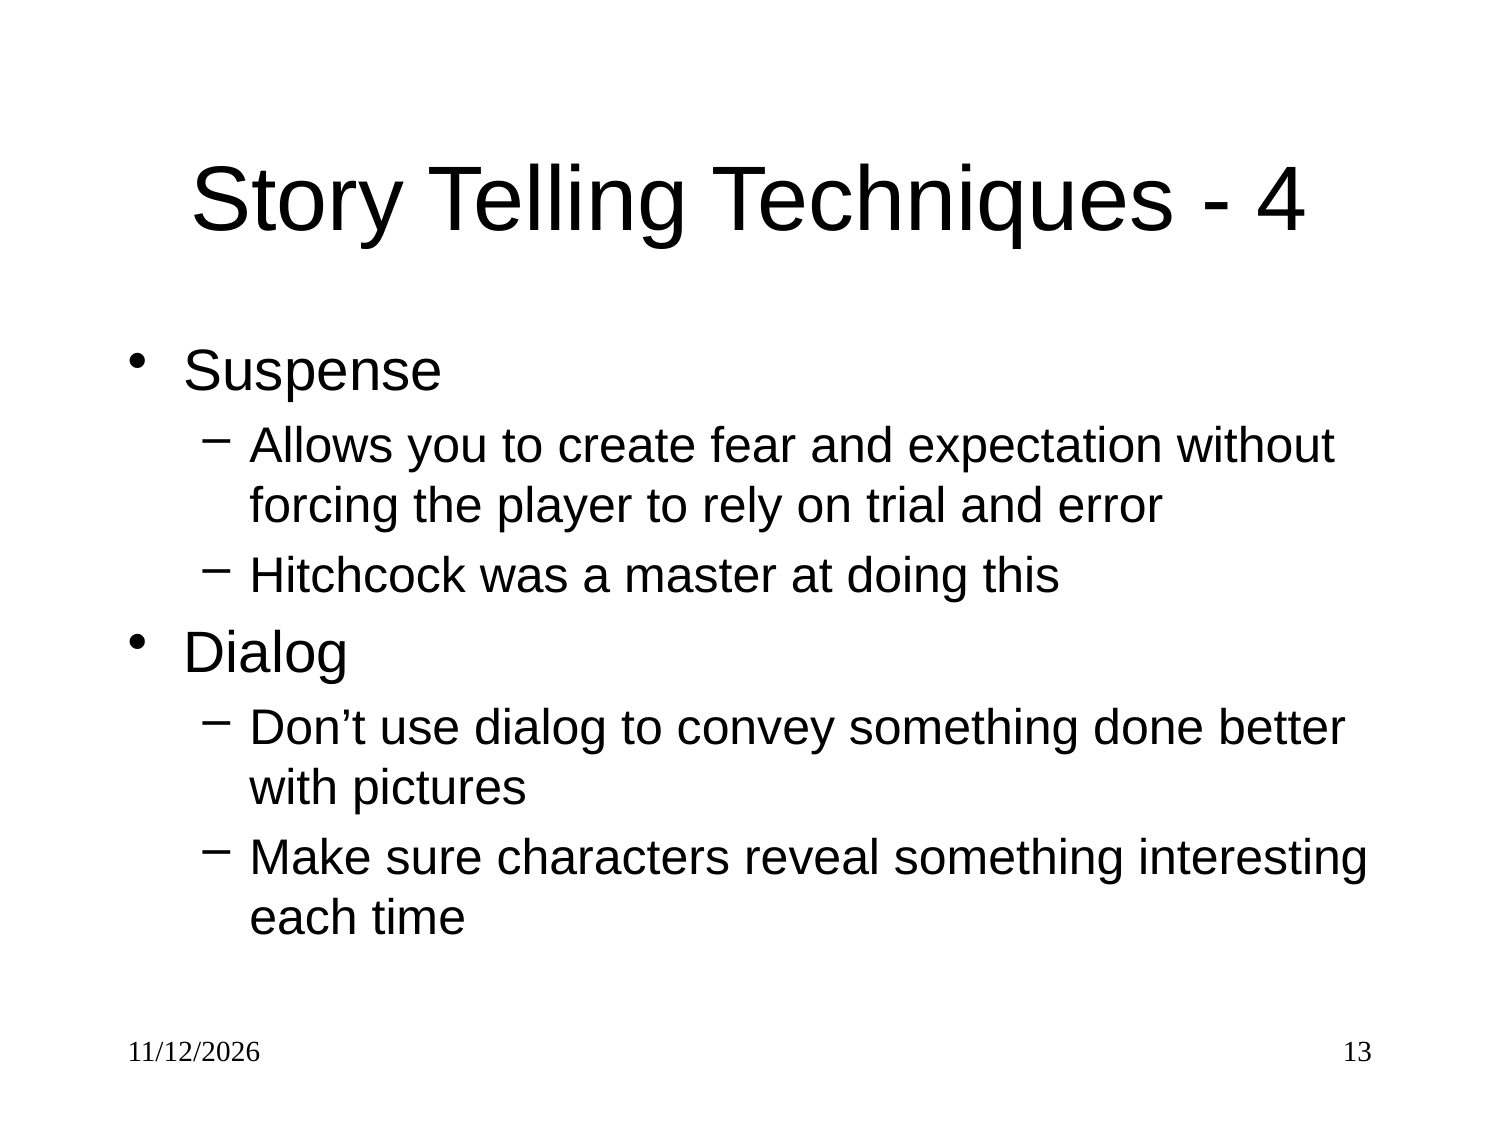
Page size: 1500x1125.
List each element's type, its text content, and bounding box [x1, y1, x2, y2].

slide_number 13 [1074, 1025, 1388, 1100]
list Suspense Allows you to create fear and expectation without forcing the player to rely on trial and error Hitchcock was a master at doing this Dialog Don’t use dialog to convey something done better with pictures Make sure characters reveal something interesting each time [112, 324, 1388, 1000]
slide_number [112, 1025, 425, 1100]
title Story Telling Techniques - 4 [112, 99, 1388, 288]
